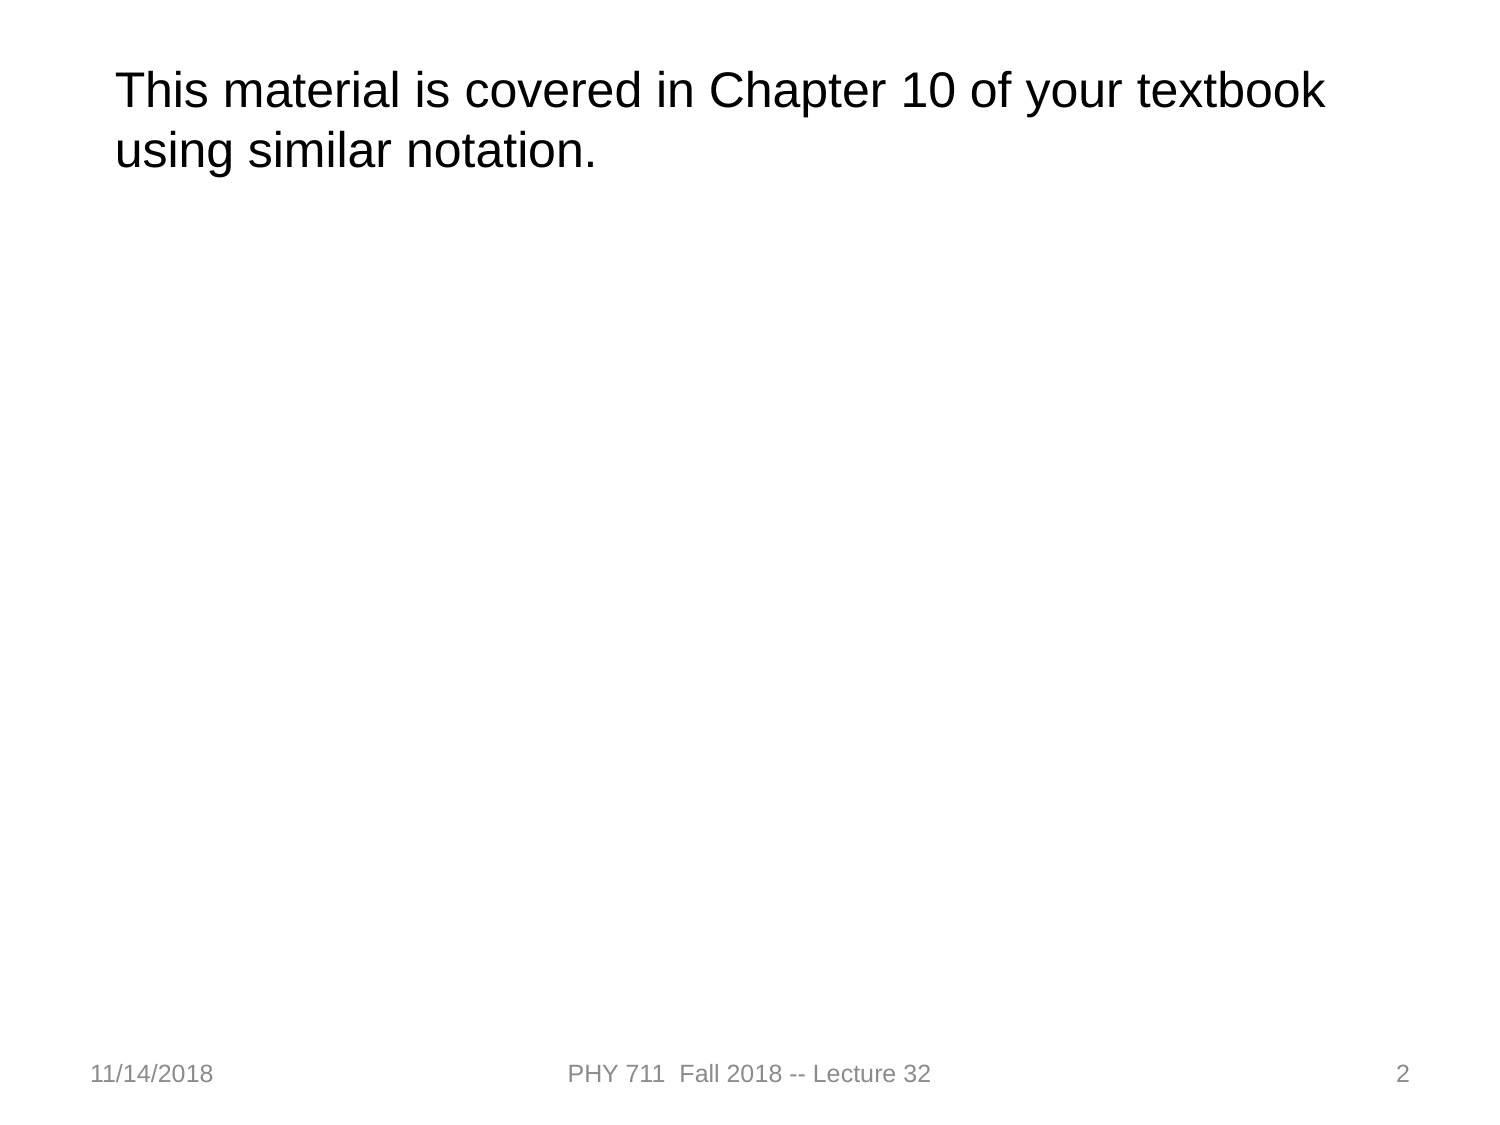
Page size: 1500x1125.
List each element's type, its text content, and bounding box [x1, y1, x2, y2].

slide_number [75, 1042, 425, 1103]
slide_number 2 [1074, 1042, 1425, 1103]
text_box This material is covered in Chapter 10 of your textbook using similar notation. [99, 49, 1413, 185]
footer PHY 711 Fall 2018 -- Lecture 32 [512, 1042, 988, 1103]
